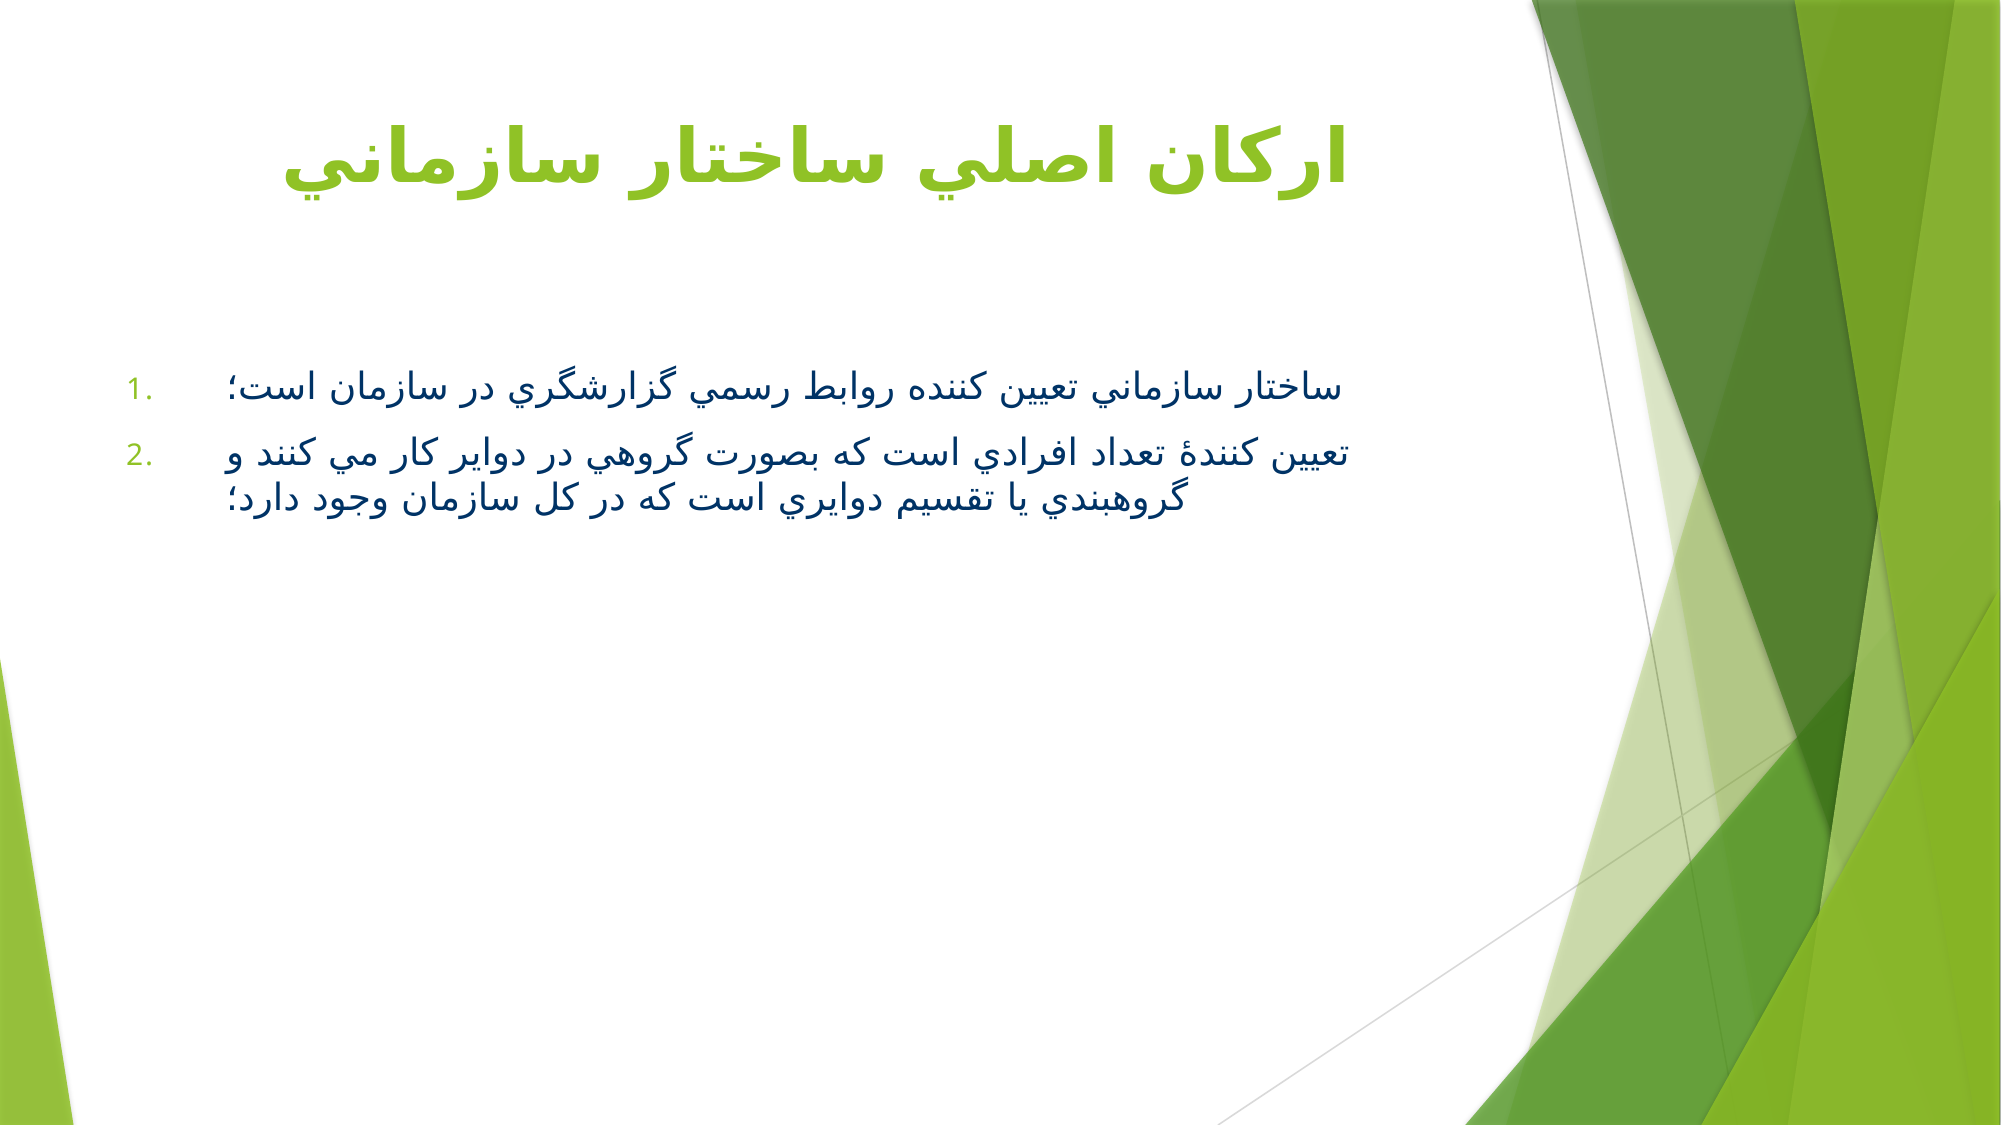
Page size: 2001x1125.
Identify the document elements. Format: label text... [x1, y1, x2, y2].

list ساختار سازماني تعيين كننده روابط رسمي گزارشگري در سازمان است؛ تعيين كنندۀ تعداد افرادي است كه بصورت گروهي در دواير كار مي كنند و گروهبندي يا تقسيم دوايري است كه در كل سازمان وجود دارد؛ [111, 354, 1522, 992]
title اركان اصلي ساختار سازماني [111, 99, 1522, 317]
